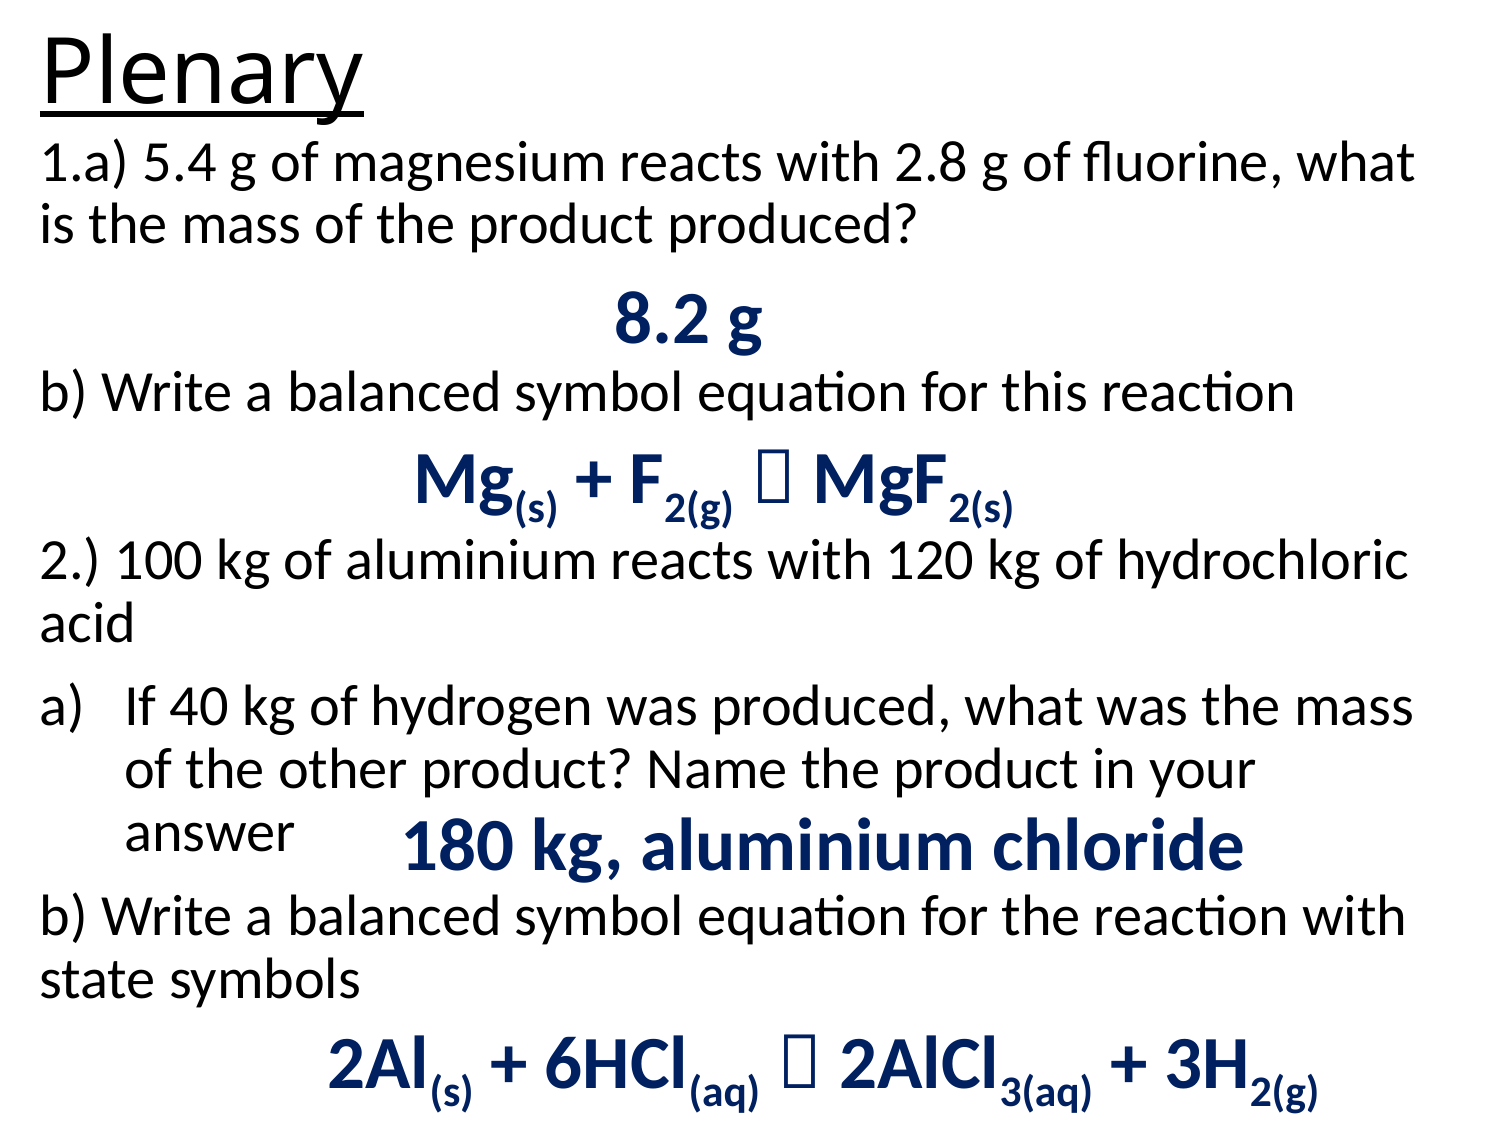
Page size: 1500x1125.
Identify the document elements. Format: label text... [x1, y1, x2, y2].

text_box 180 kg, aluminium chloride [300, 788, 1347, 893]
title Plenary [24, 0, 1376, 123]
text_box 8.2 g [286, 261, 1109, 366]
text_box Mg(s) + F2(g)  MgF2(s) [311, 421, 1134, 539]
text_box 2Al(s) + 6HCl(aq)  2AlCl3(aq) + 3H2(g) [148, 1005, 1499, 1123]
list 1.a) 5.4 g of magnesium reacts with 2.8 g of fluorine, what is the mass of the product produced? b) Write a balanced symbol equation for this reaction 2.) 100 kg of aluminium reacts with 120 kg of hydrochloric acid If 40 kg of hydrogen was produced, what was the mass of the other product? Name the product in your answer b) Write a balanced symbol equation for the reaction with state symbols [24, 123, 1444, 1055]
